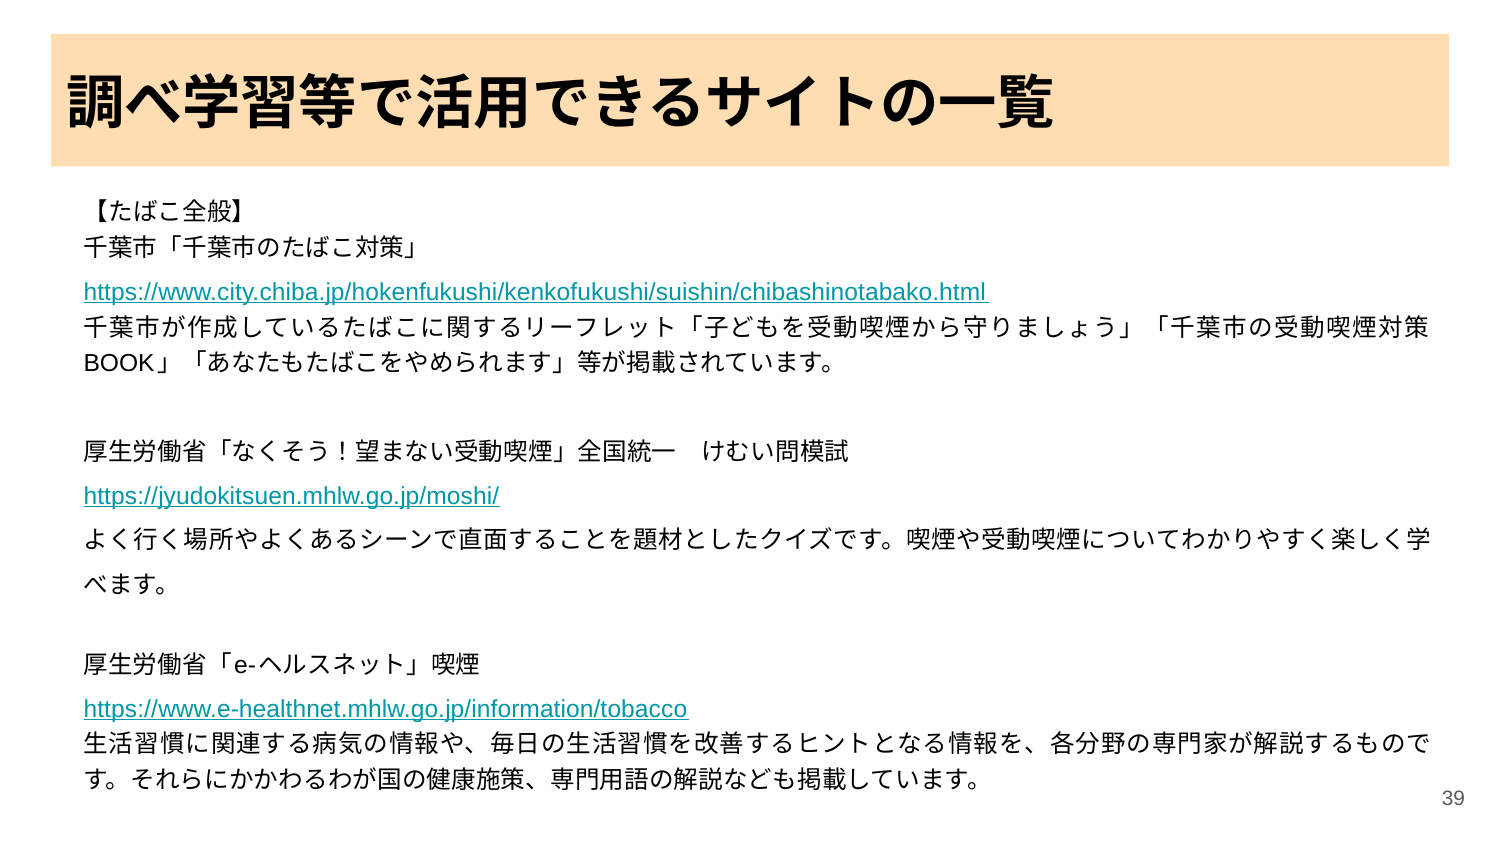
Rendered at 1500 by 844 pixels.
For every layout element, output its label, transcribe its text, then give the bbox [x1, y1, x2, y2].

slide_number 39 [1389, 764, 1480, 830]
title 調べ学習等で活用できるサイトの一覧 [51, 33, 1449, 166]
list 【たばこ全般】 千葉市「千葉市のたばこ対策」 https://www.city.chiba.jp/hokenfukushi/kenkofukushi/suishin/chibashinotabako.html 千葉市が作成しているたばこに関するリーフレット「子どもを受動喫煙から守りましょう」「千葉市の受動喫煙対策BOOK」「あなたもたばこをやめられます」等が掲載されています。 厚生労働省「なくそう！望まない受動喫煙」全国統一 けむい問模試 https://jyudokitsuen.mhlw.go.jp/moshi/ よく行く場所やよくあるシーンで直面することを題材としたクイズです。喫煙や受動喫煙についてわかりやすく楽しく学べます。 厚生労働省「e-ヘルスネット」喫煙 https://www.e-healthnet.mhlw.go.jp/information/tobacco 生活習慣に関連する病気の情報や、毎日の生活習慣を改善するヒントとなる情報を、各分野の専門家が解説するものです。それらにかかわるわが国の健康施策、専門用語の解説なども掲載しています。 [51, 166, 1449, 810]
